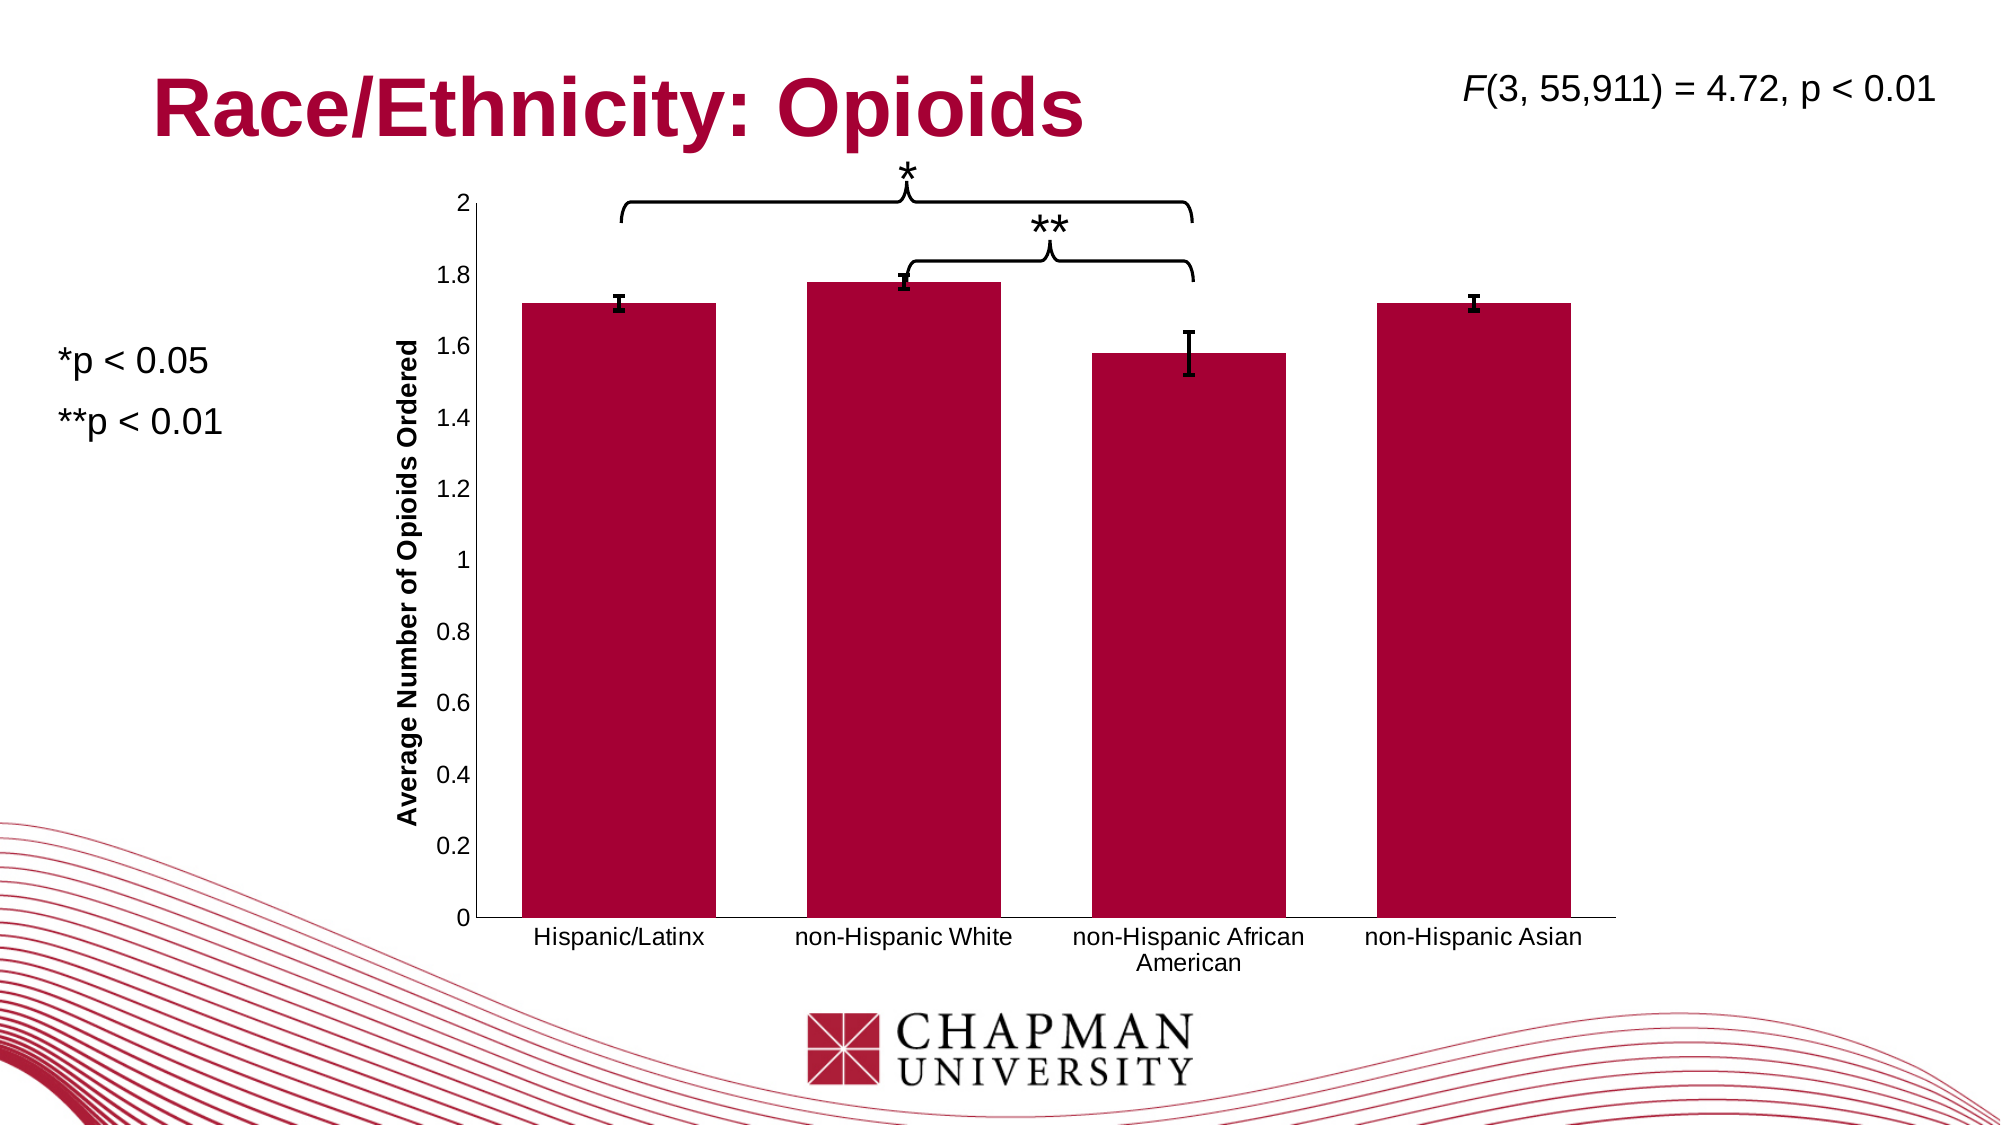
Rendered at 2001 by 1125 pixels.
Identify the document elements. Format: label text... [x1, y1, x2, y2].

picture [0, 0, 2001, 1125]
list Race/Ethnicity: Opioids [137, 56, 1863, 173]
list F(3, 55,911) = 4.72, p < 0.01 [1863, 62, 1972, 130]
chart [382, 179, 1618, 1004]
text_box *p < 0.05 **p < 0.01 [42, 333, 258, 484]
text_box * [863, 146, 953, 179]
